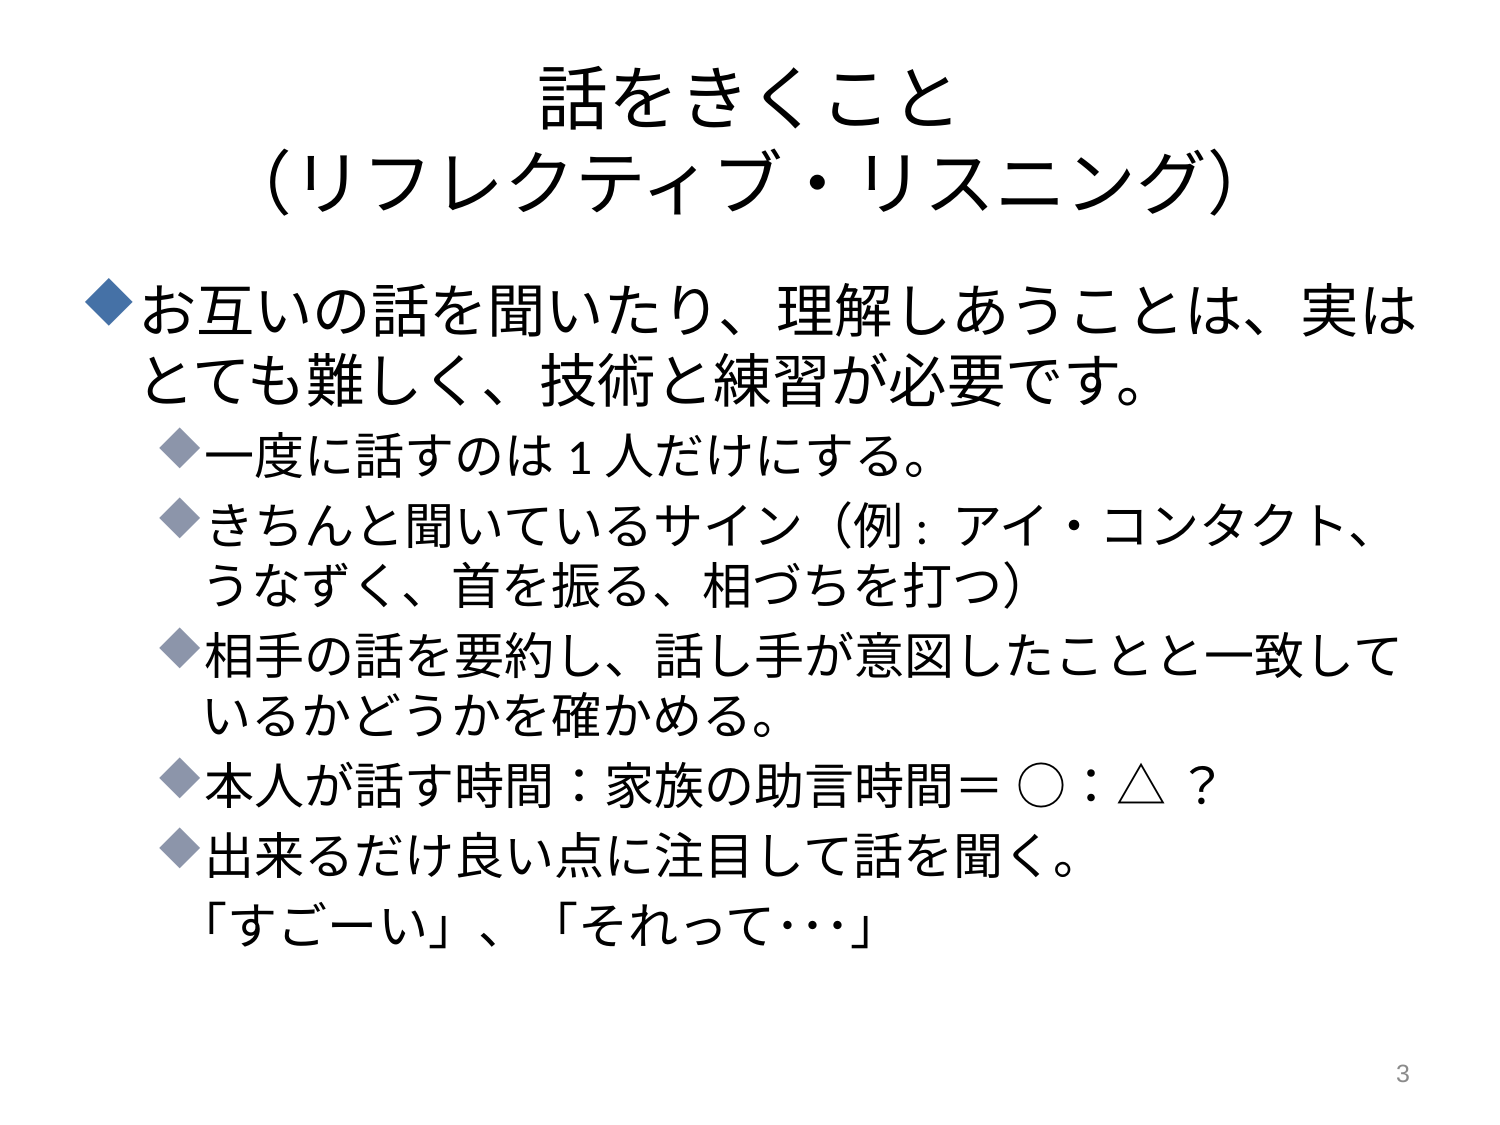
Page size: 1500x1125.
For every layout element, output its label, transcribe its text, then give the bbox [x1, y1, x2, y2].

list お互いの話を聞いたり、理解しあうことは、実はとても難しく、技術と練習が必要です。 一度に話すのは1人だけにする。 きちんと聞いているサイン（例: アイ・コンタクト、うなずく、首を振る、相づちを打つ） 相手の話を要約し、話し手が意図したことと一致しているかどうかを確かめる。 本人が話す時間：家族の助言時間＝ ○：△ ？ 出来るだけ良い点に注目して話を聞く。 「すごーい」、「それって･･･」 [64, 267, 1459, 1125]
slide_number 3 [1074, 1042, 1425, 1103]
title 話をきくこと （リフレクティブ・リスニング） [75, 45, 1425, 233]
